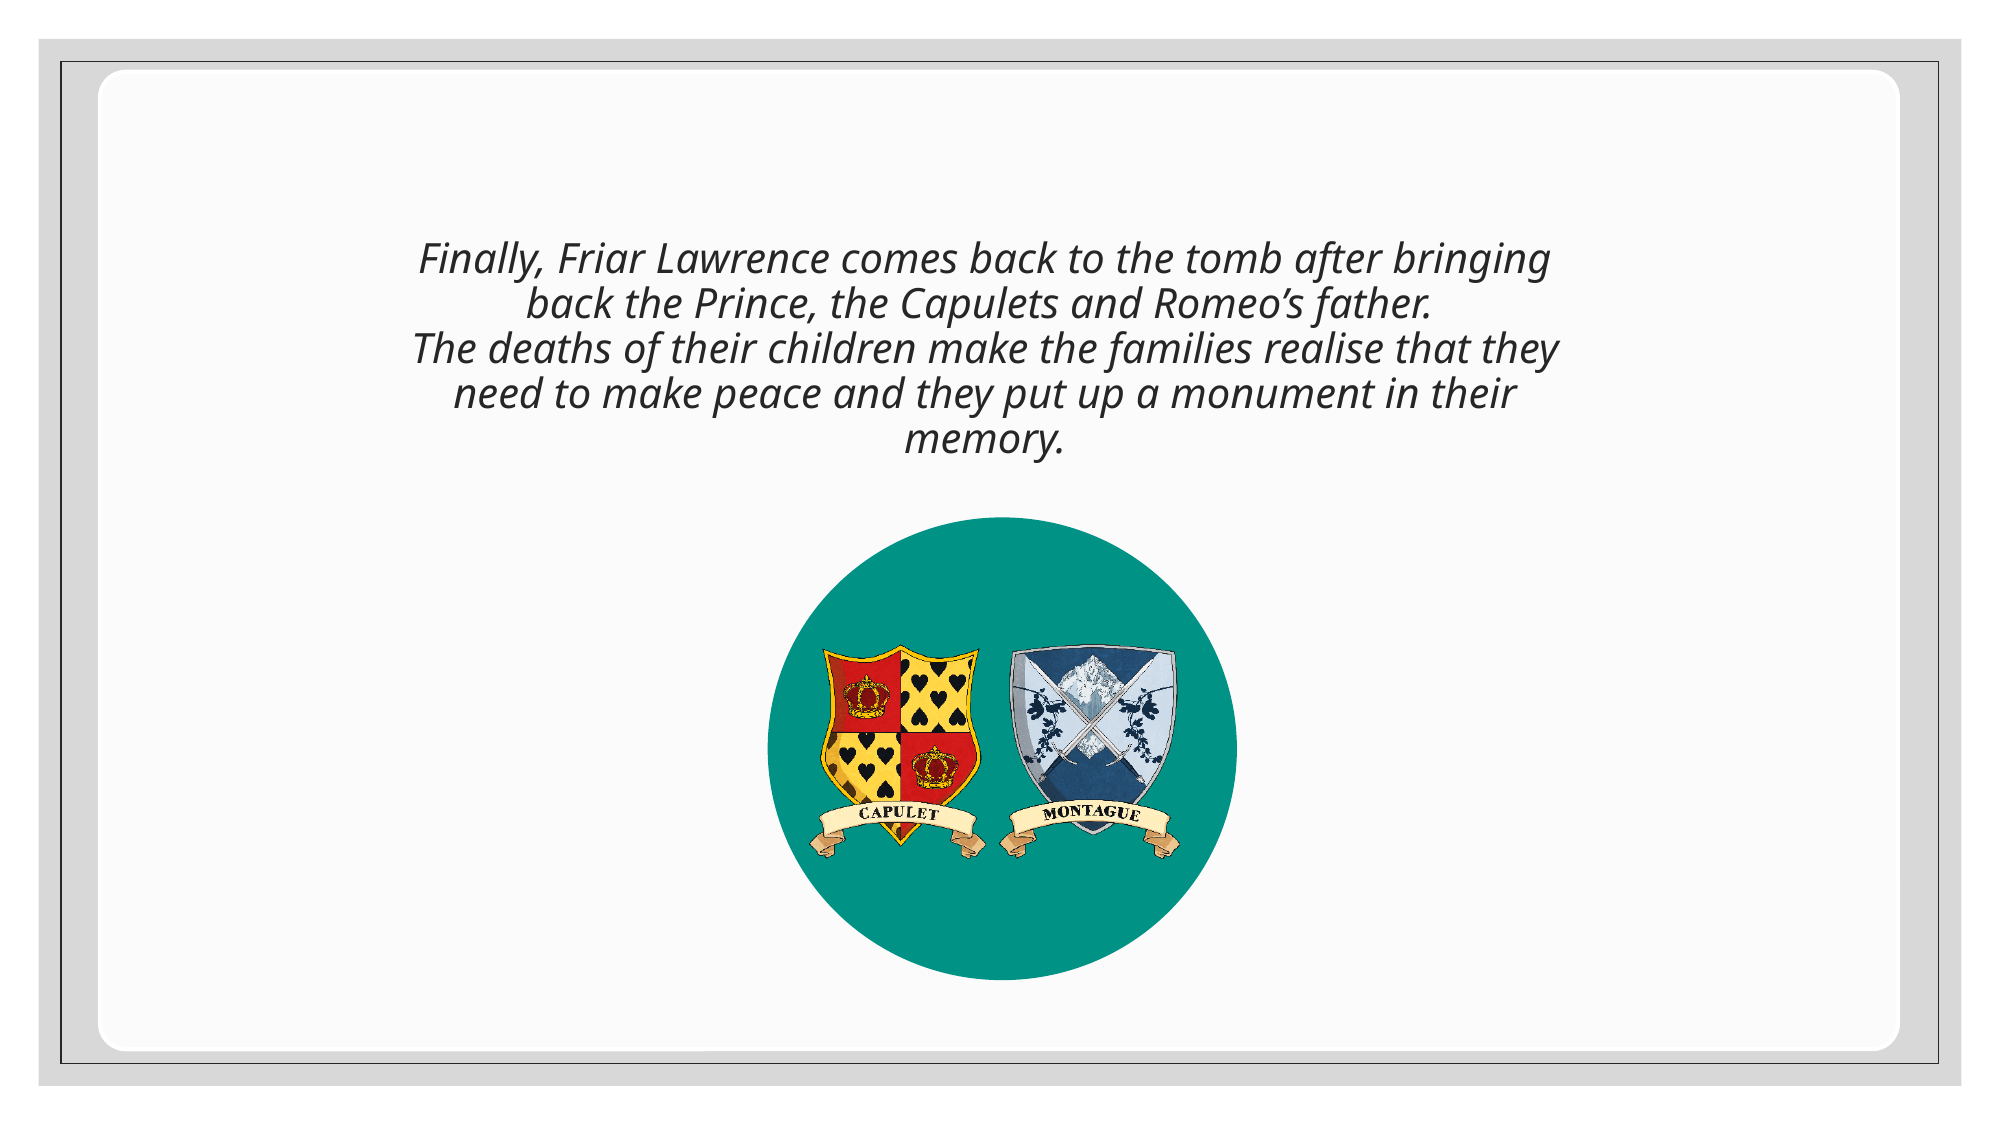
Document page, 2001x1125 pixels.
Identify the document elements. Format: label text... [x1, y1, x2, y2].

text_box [767, 517, 1237, 981]
title Finally, Friar Lawrence comes back to the tomb after bringing back the Prince, the Capulets and Romeo’s father. The deaths of their children make the families realise that they need to make peace and they put up a monument in their memory. [373, 184, 1597, 516]
